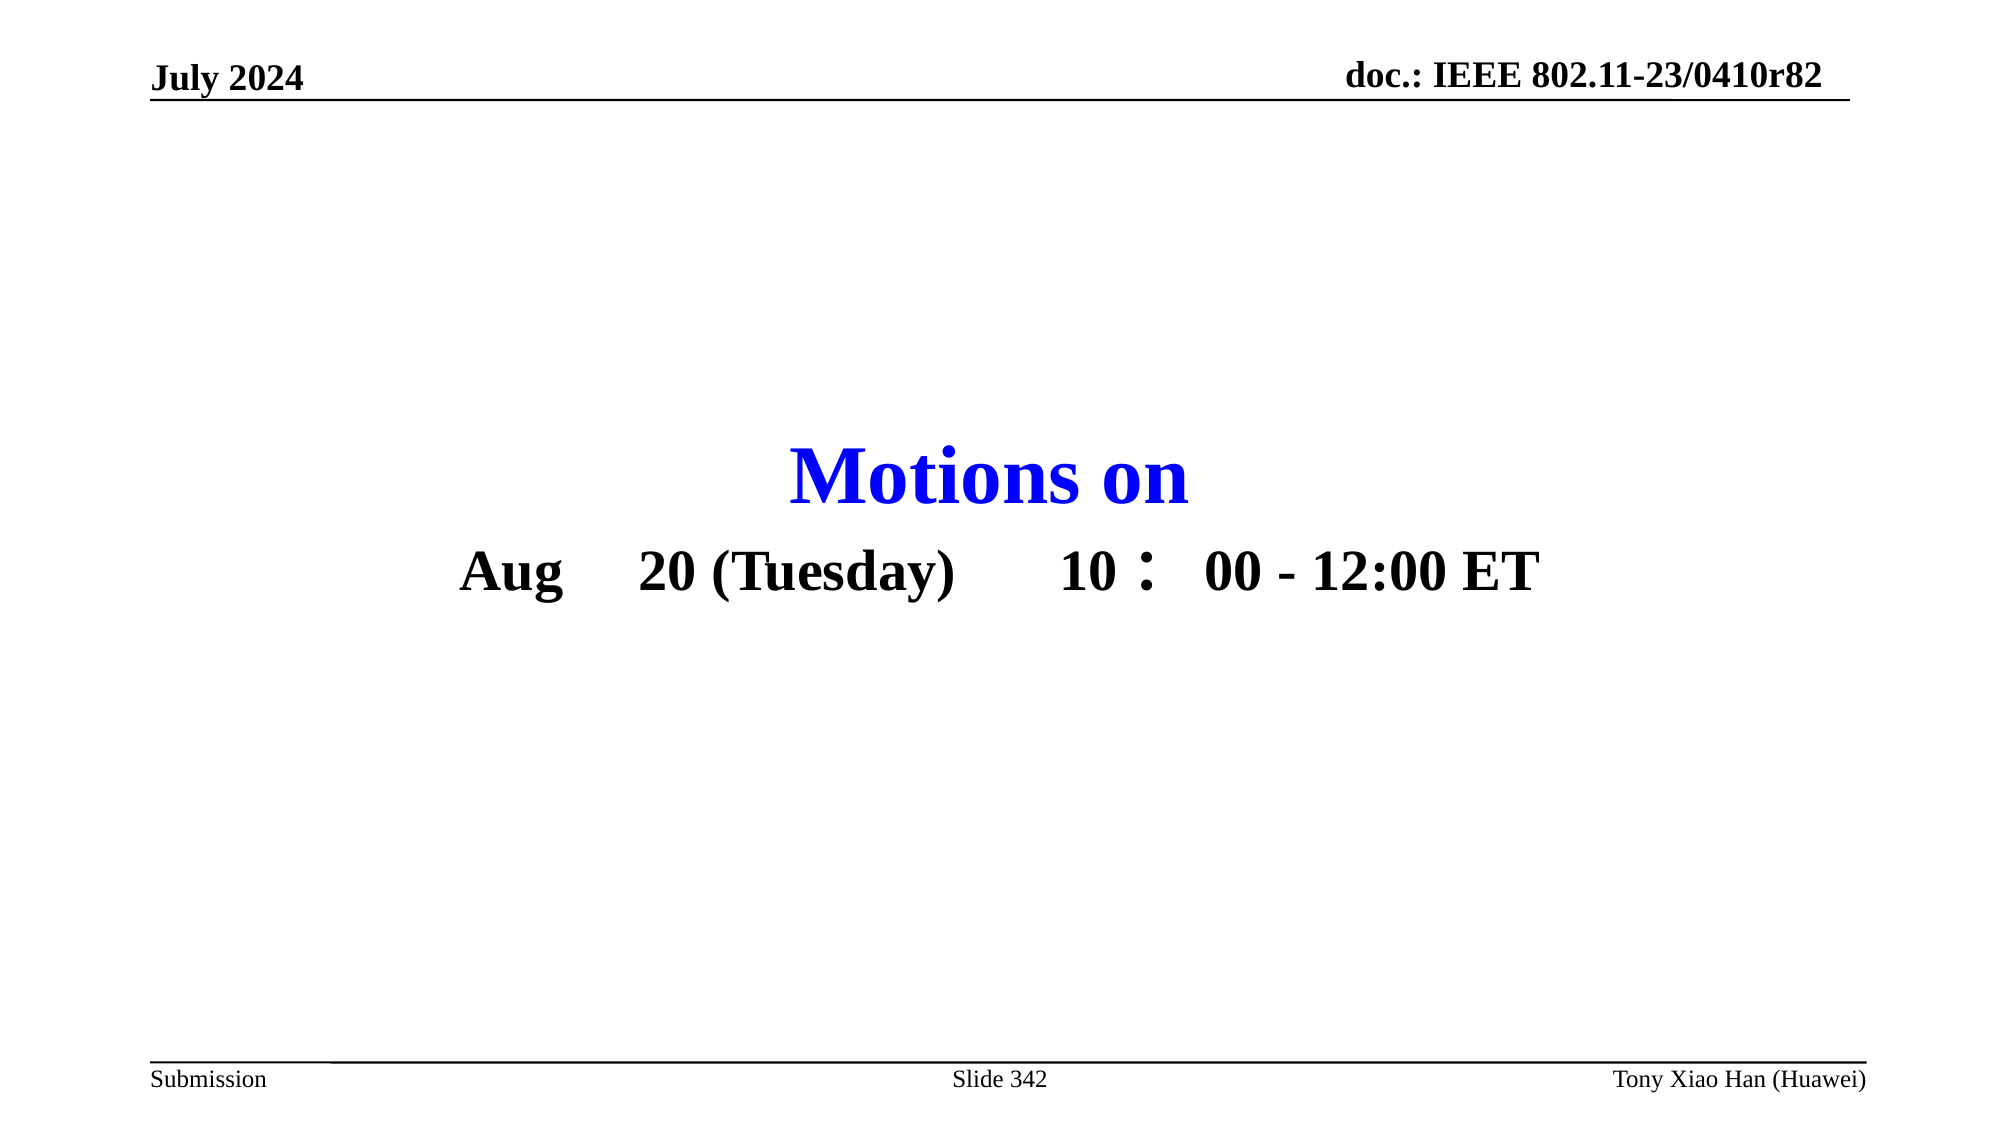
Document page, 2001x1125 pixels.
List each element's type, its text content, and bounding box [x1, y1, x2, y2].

text_box Motions on Aug 20 (Tuesday) 10：00 - 12:00 ET [362, 412, 1638, 950]
